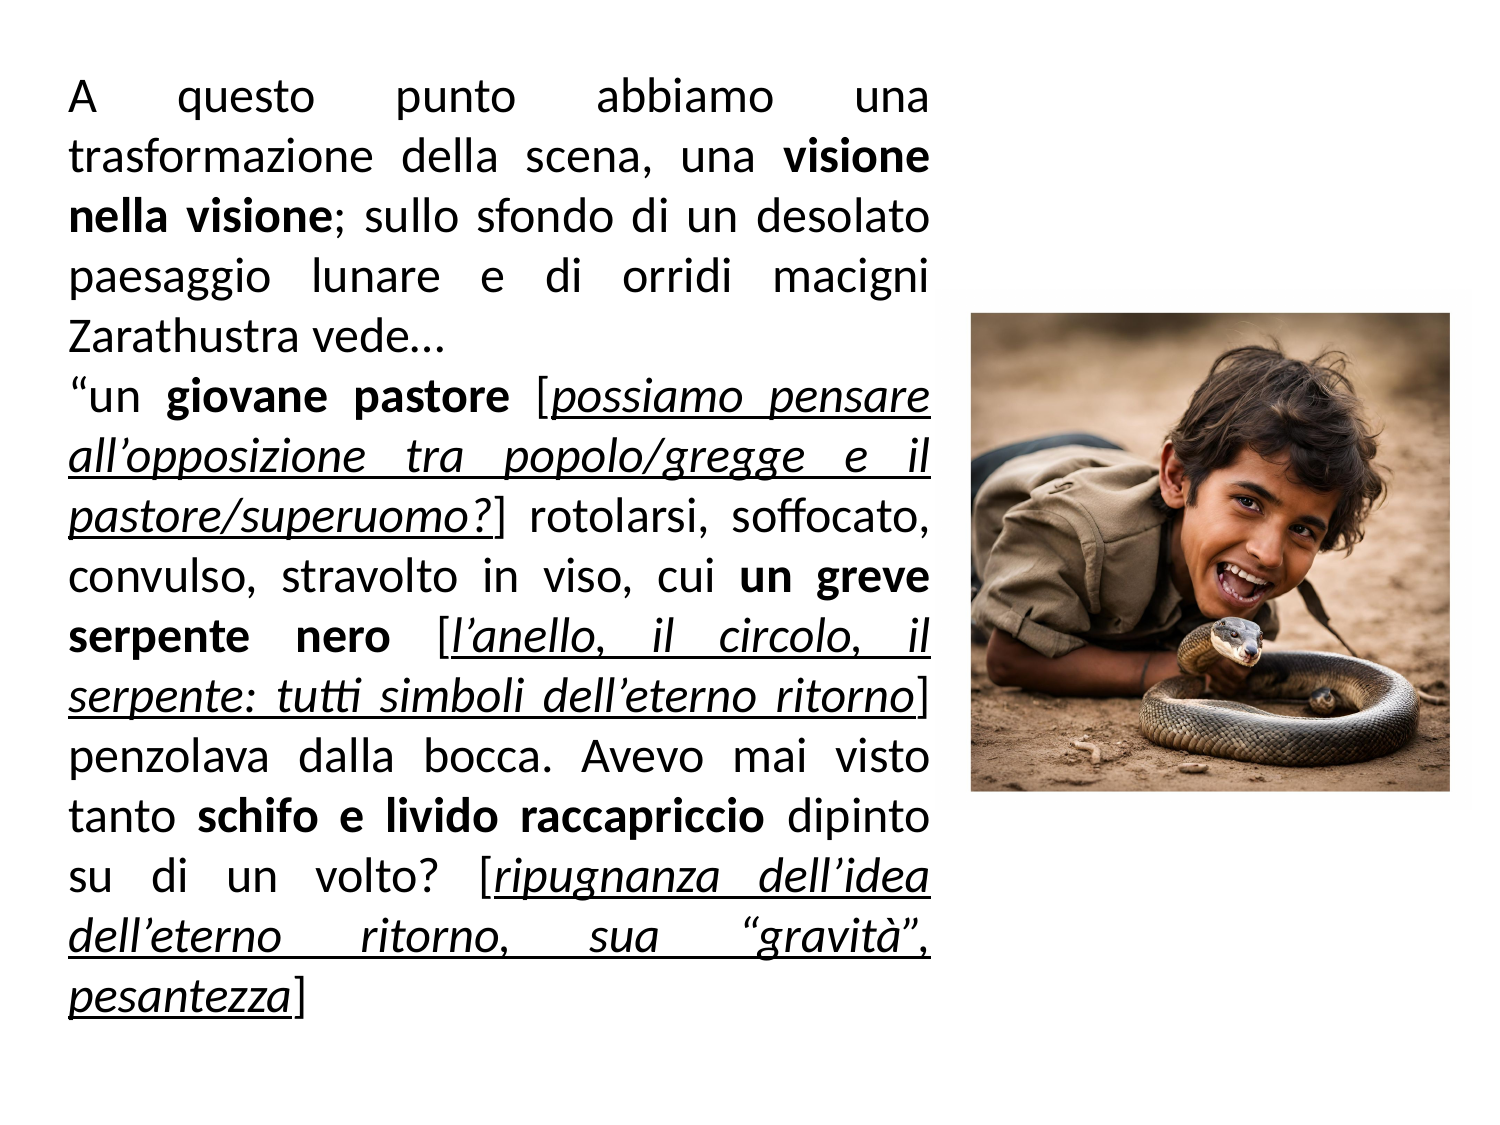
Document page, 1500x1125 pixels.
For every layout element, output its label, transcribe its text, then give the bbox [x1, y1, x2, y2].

text_box A questo punto abbiamo una trasformazione della scena, una visione nella visione; sullo sfondo di un desolato paesaggio lunare e di orridi macigni Zarathustra vede… “un giovane pastore [possiamo pensare all’opposizione tra popolo/gregge e il pastore/superuomo?] rotolarsi, soffocato, convulso, stravolto in viso, cui un greve serpente nero [l’anello, il circolo, il serpente: tutti simboli dell’eterno ritorno] penzolava dalla bocca. Avevo mai visto tanto schifo e livido raccapriccio dipinto su di un volto? [ripugnanza dell’idea dell’eterno ritorno, sua “gravità”, pesantezza] [53, 54, 946, 1030]
picture [935, 289, 1472, 811]
